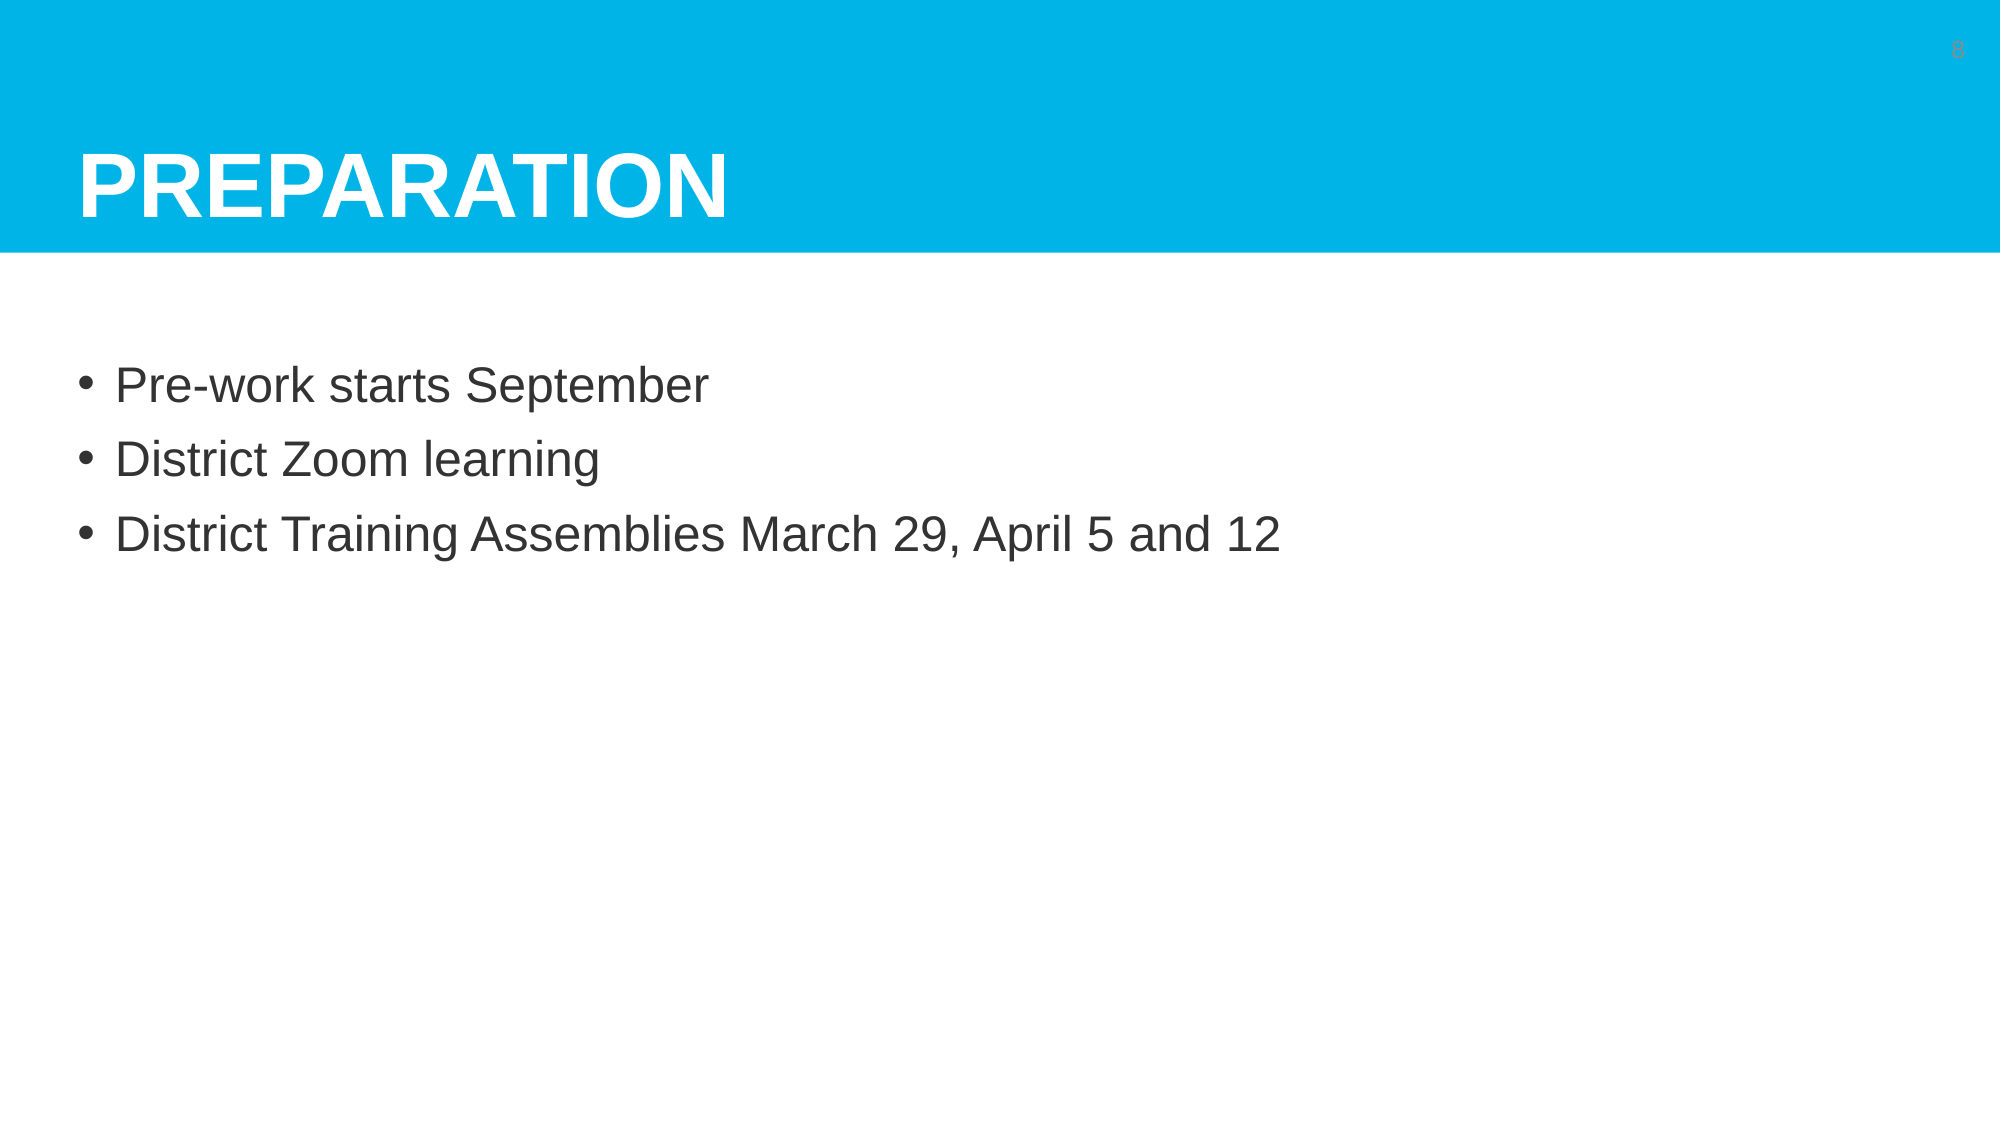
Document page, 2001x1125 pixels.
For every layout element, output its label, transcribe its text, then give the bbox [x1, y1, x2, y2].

list Pre-work starts September District Zoom learning District Training Assemblies March 29, April 5 and 12 [62, 351, 1950, 1014]
title Preparation [62, 0, 1950, 253]
slide_number 8 [1911, 18, 1981, 79]
